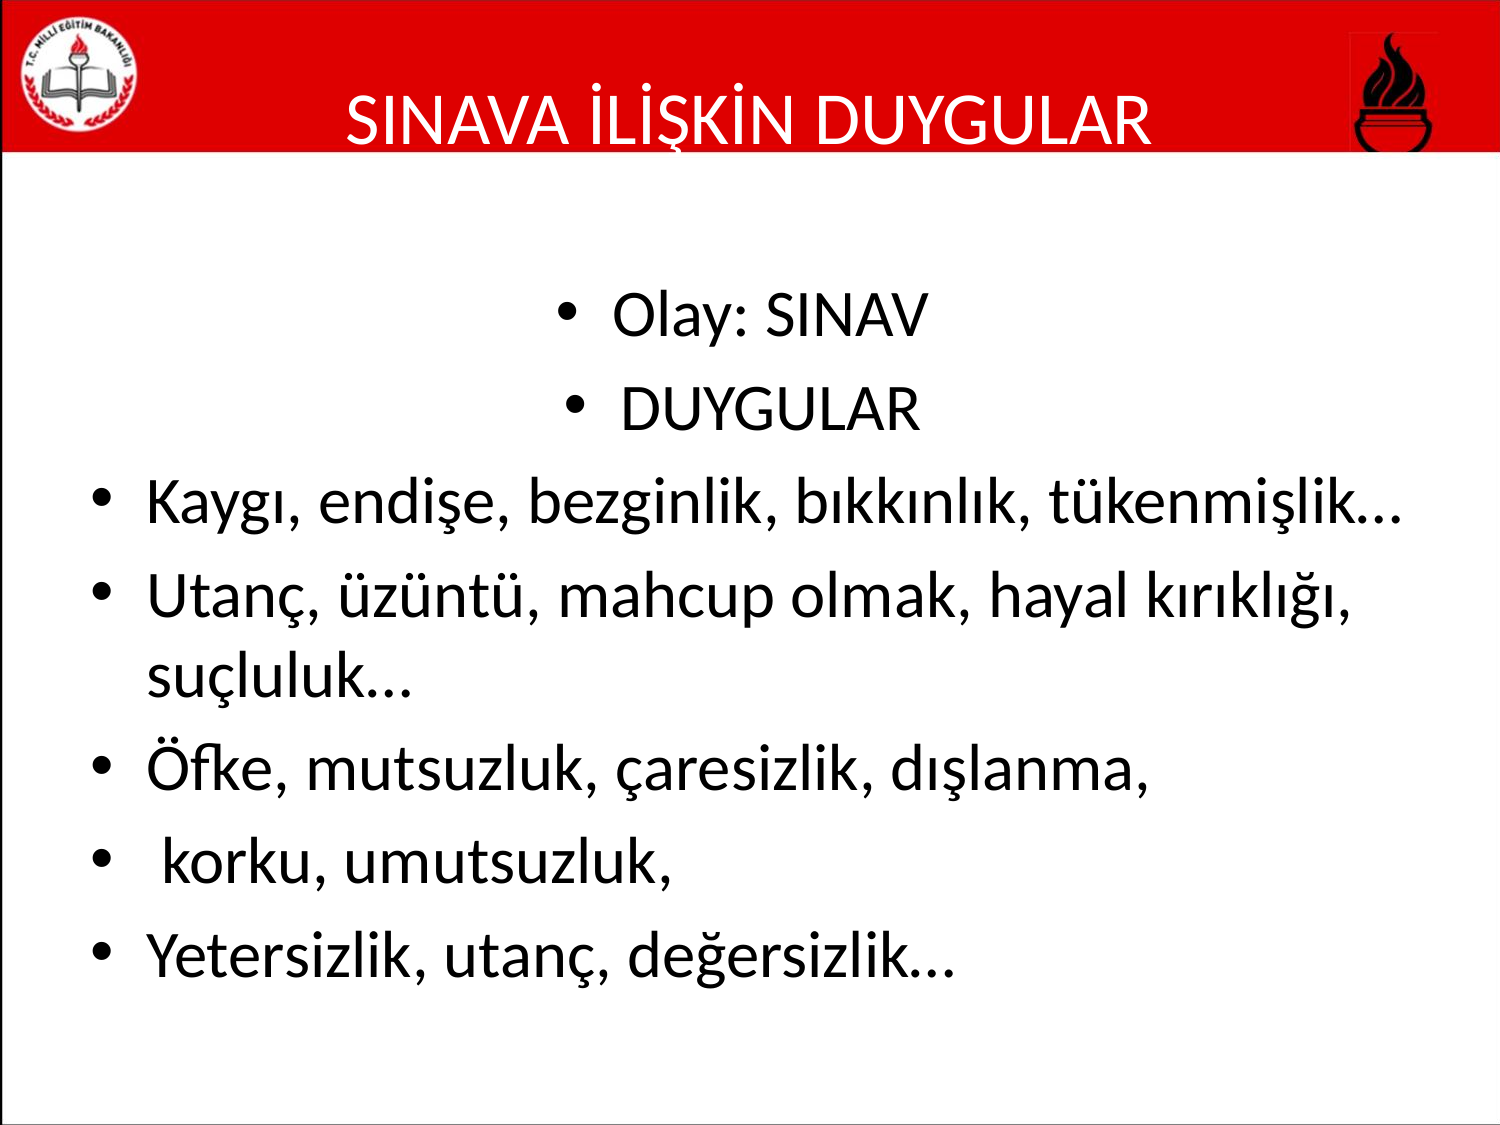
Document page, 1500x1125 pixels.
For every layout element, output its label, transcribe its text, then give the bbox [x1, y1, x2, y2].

title SINAVA İLİŞKİN DUYGULAR [75, 45, 1425, 185]
picture [0, 0, 1500, 1125]
list Olay: SINAV DUYGULAR Kaygı, endişe, bezginlik, bıkkınlık, tükenmişlik… Utanç, üzüntü, mahcup olmak, hayal kırıklığı, suçluluk… Öfke, mutsuzluk, çaresizlik, dışlanma, korku, umutsuzluk, Yetersizlik, utanç, değersizlik… [75, 262, 1425, 1005]
